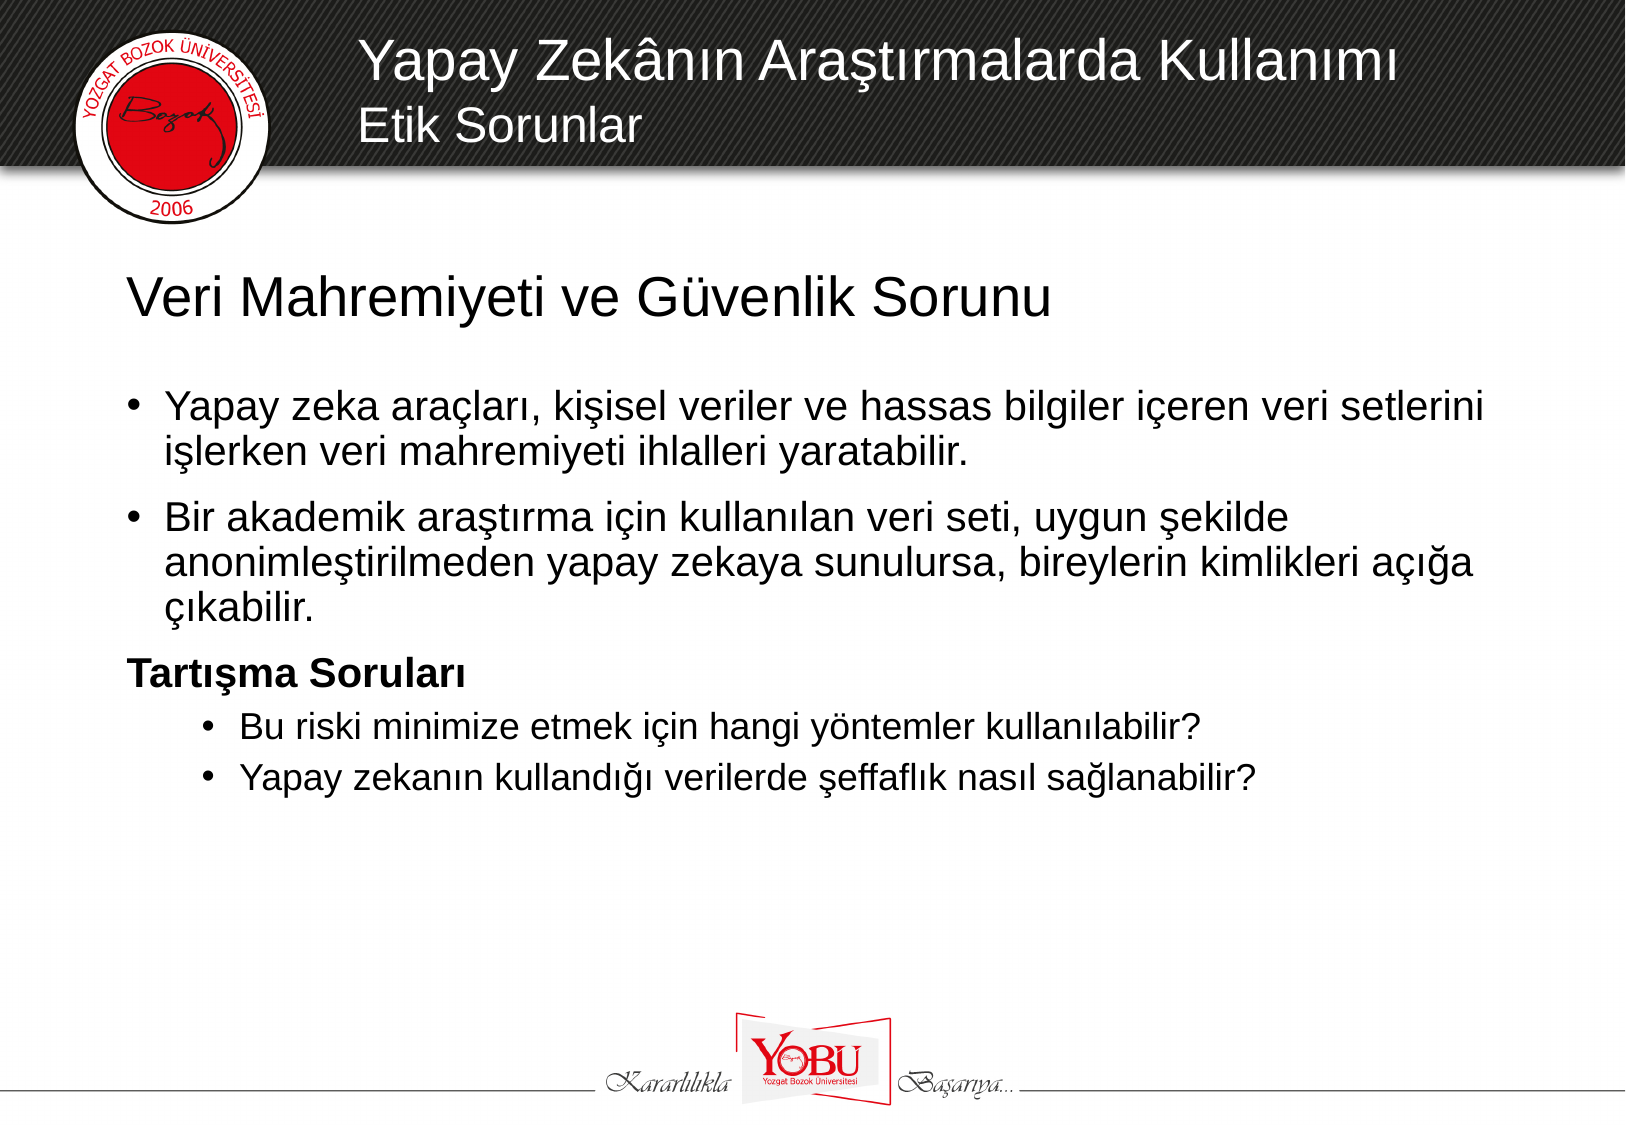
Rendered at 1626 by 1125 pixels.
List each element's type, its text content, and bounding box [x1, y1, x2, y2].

picture [0, 0, 1626, 1125]
list Yapay zeka araçları, kişisel veriler ve hassas bilgiler içeren veri setlerini işlerken veri mahremiyeti ihlalleri yaratabilir. Bir akademik araştırma için kullanılan veri seti, uygun şekilde anonimleştirilmeden yapay zekaya sunulursa, bireylerin kimlikleri açığa çıkabilir. Tartışma Soruları Bu riski minimize etmek için hangi yöntemler kullanılabilir? Yapay zekanın kullandığı verilerde şeffaflık nasıl sağlanabilir? [111, 377, 1514, 1014]
title Veri Mahremiyeti ve Güvenlik Sorunu [111, 249, 1514, 348]
text_box Yapay Zekânın Araştırmalarda Kullanımı Etik Sorunlar [342, 14, 1514, 160]
